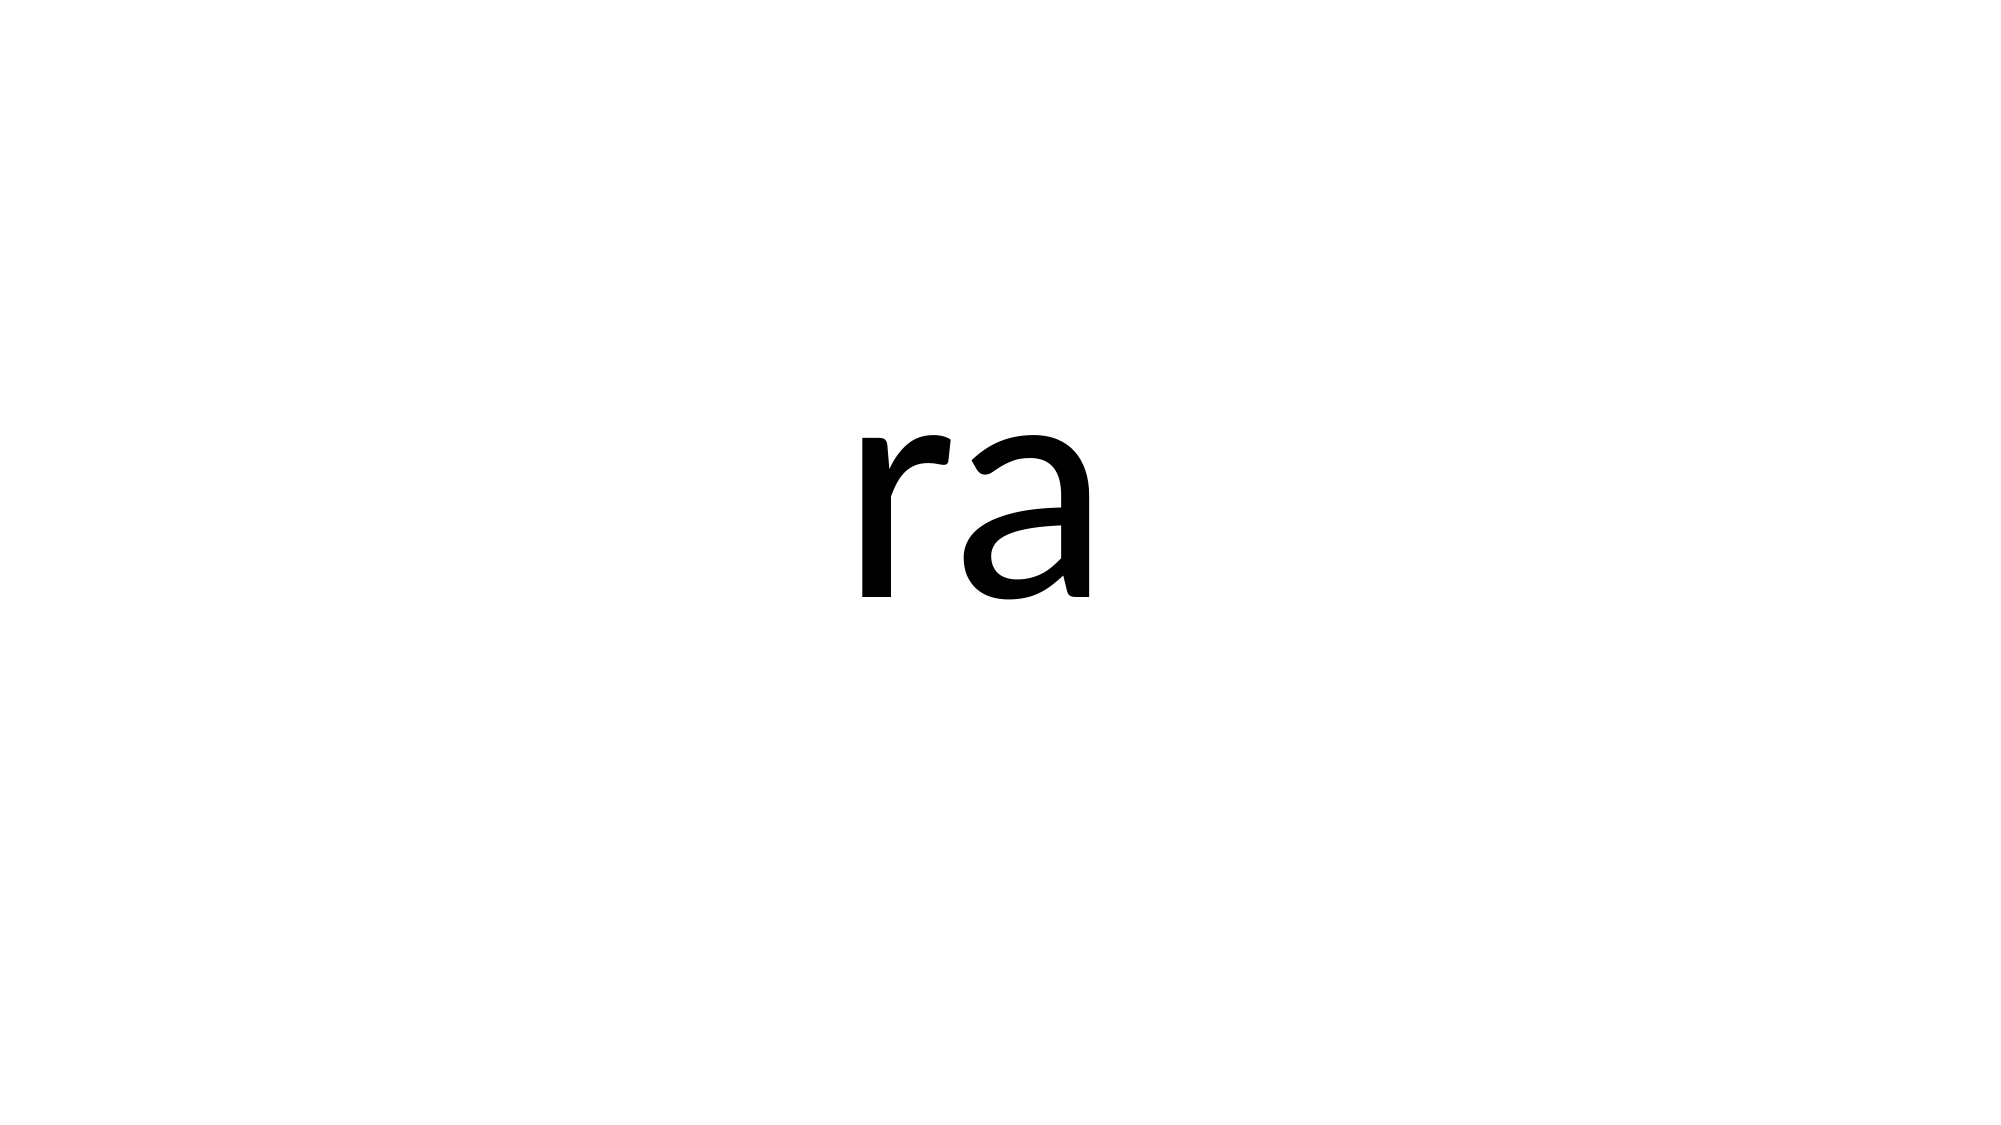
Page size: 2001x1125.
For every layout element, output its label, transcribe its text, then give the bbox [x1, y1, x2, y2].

text_box ra [229, 256, 1723, 672]
